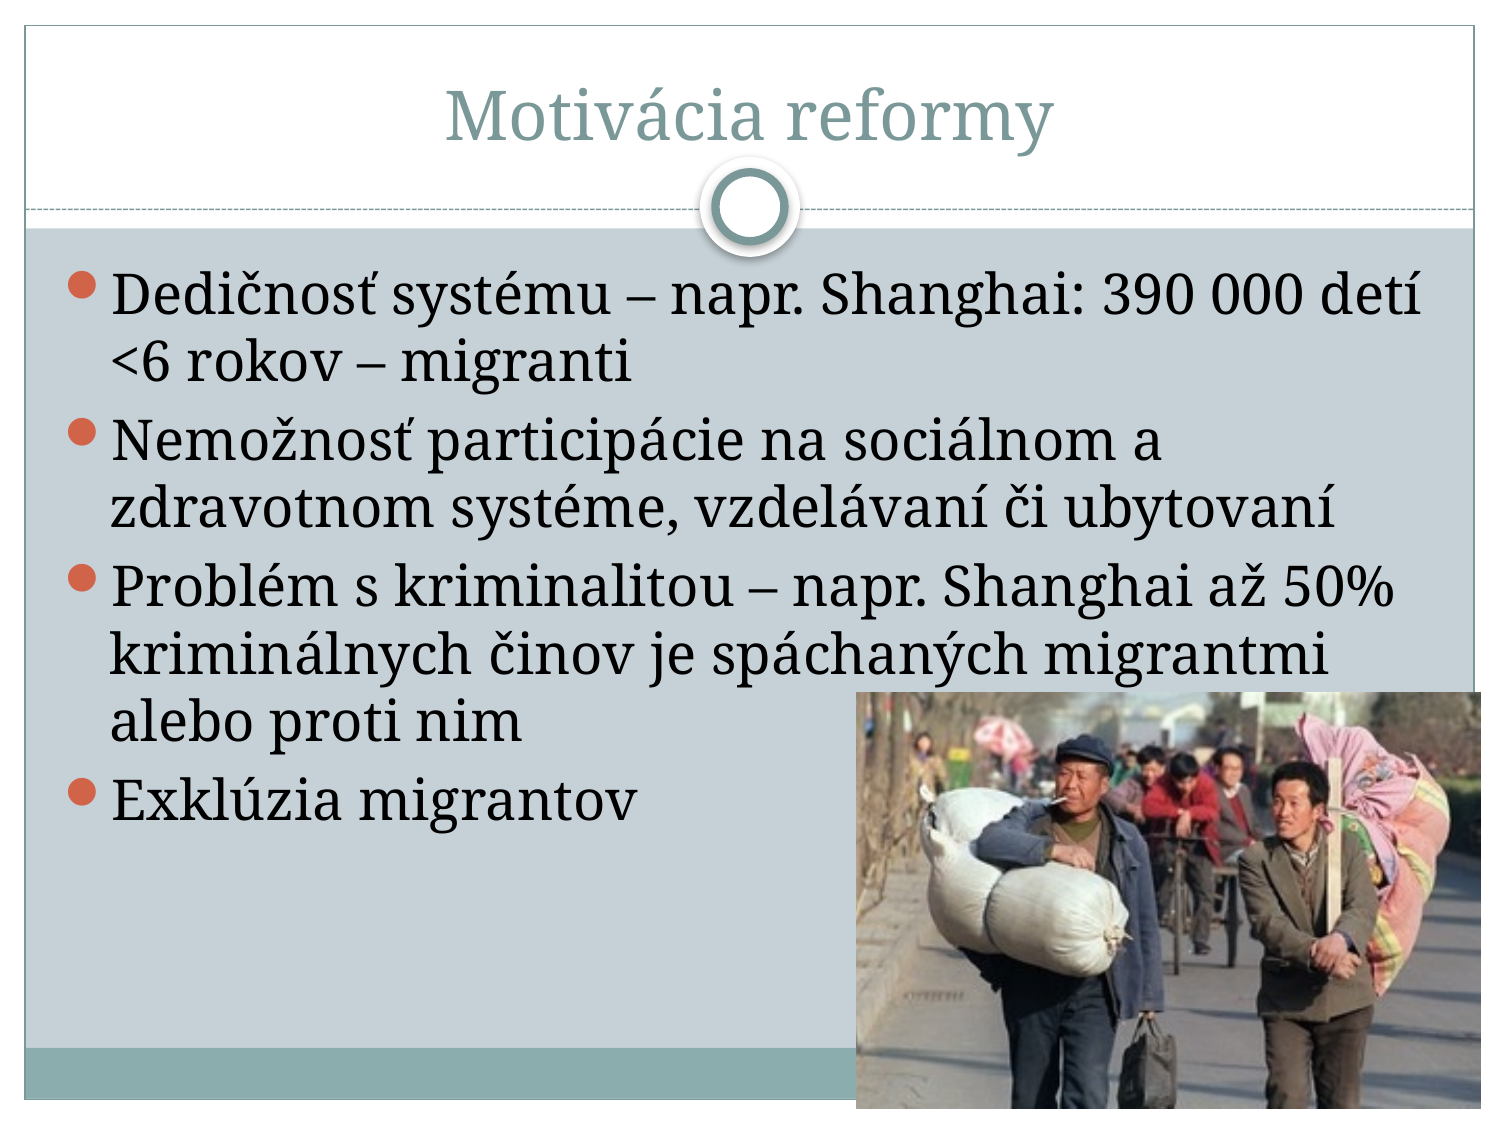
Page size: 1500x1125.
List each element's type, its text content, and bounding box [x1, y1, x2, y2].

list Dedičnosť systému – napr. Shanghai: 390 000 detí <6 rokov – migranti Nemožnosť participácie na sociálnom a zdravotnom systéme, vzdelávaní či ubytovaní Problém s kriminalitou – napr. Shanghai až 50% kriminálnych činov je spáchaných migrantmi alebo proti nim Exklúzia migrantov [49, 250, 1445, 1001]
picture [856, 692, 1481, 1109]
title Motivácia reformy [49, 37, 1450, 162]
